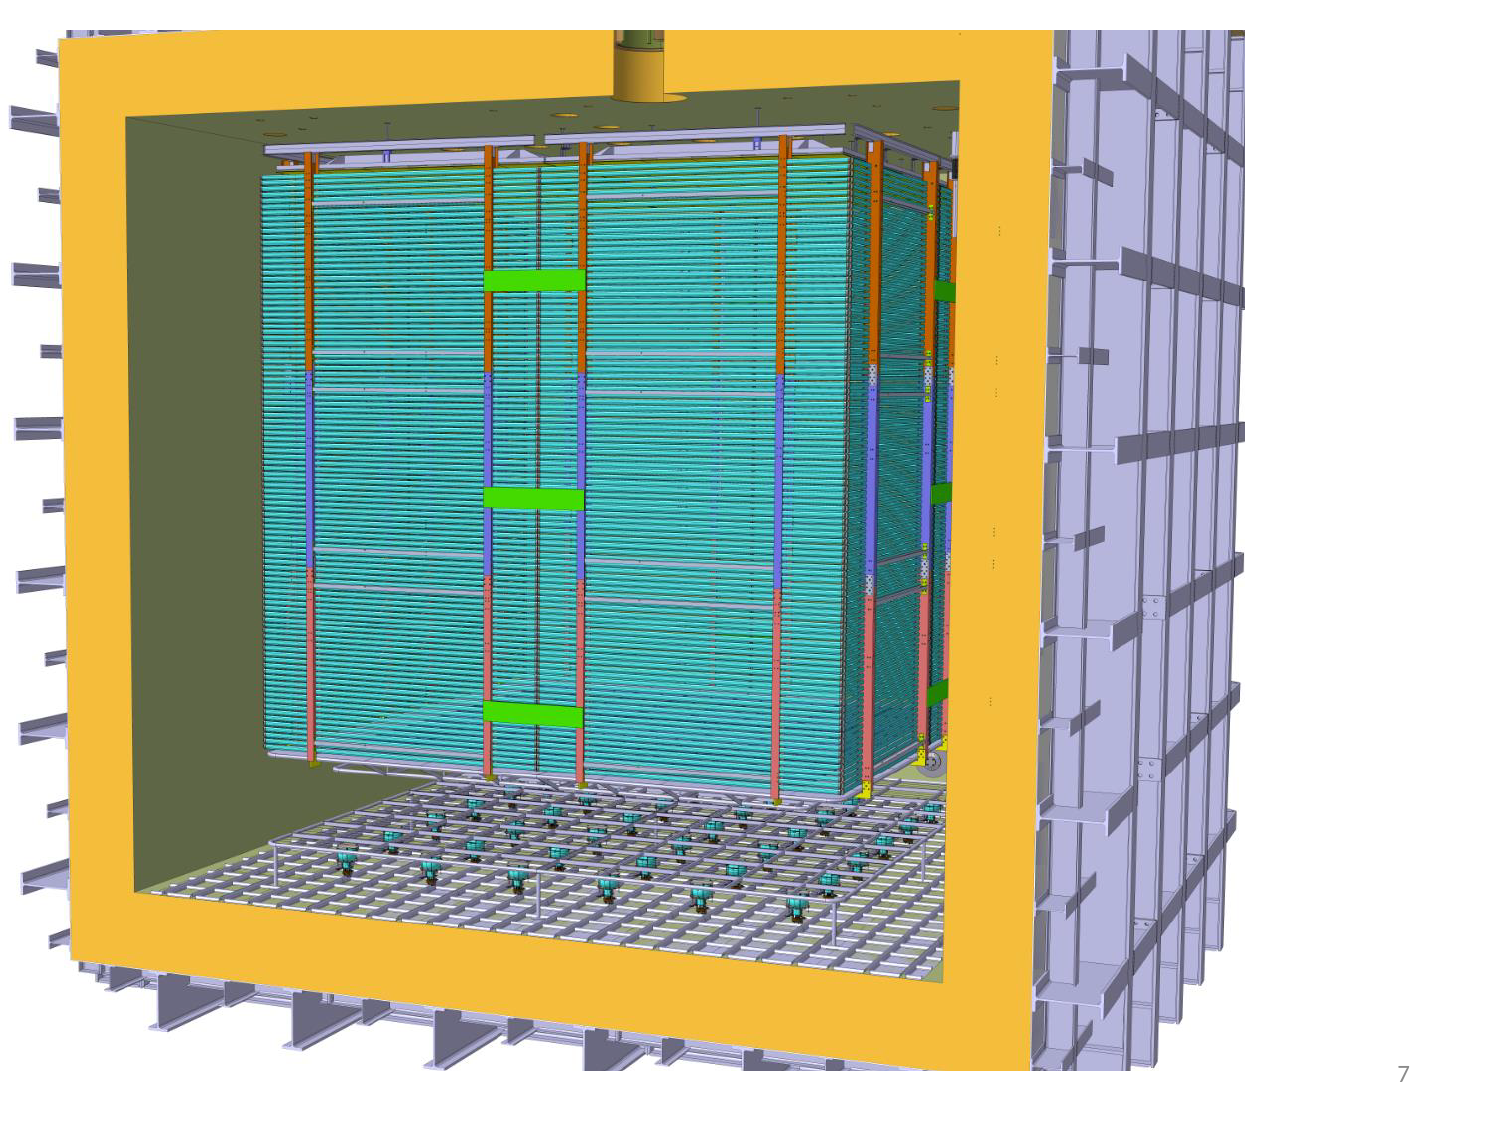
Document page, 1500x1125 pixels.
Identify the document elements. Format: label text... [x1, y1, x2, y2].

picture [0, 30, 1246, 1071]
slide_number 7 [1074, 1042, 1425, 1103]
